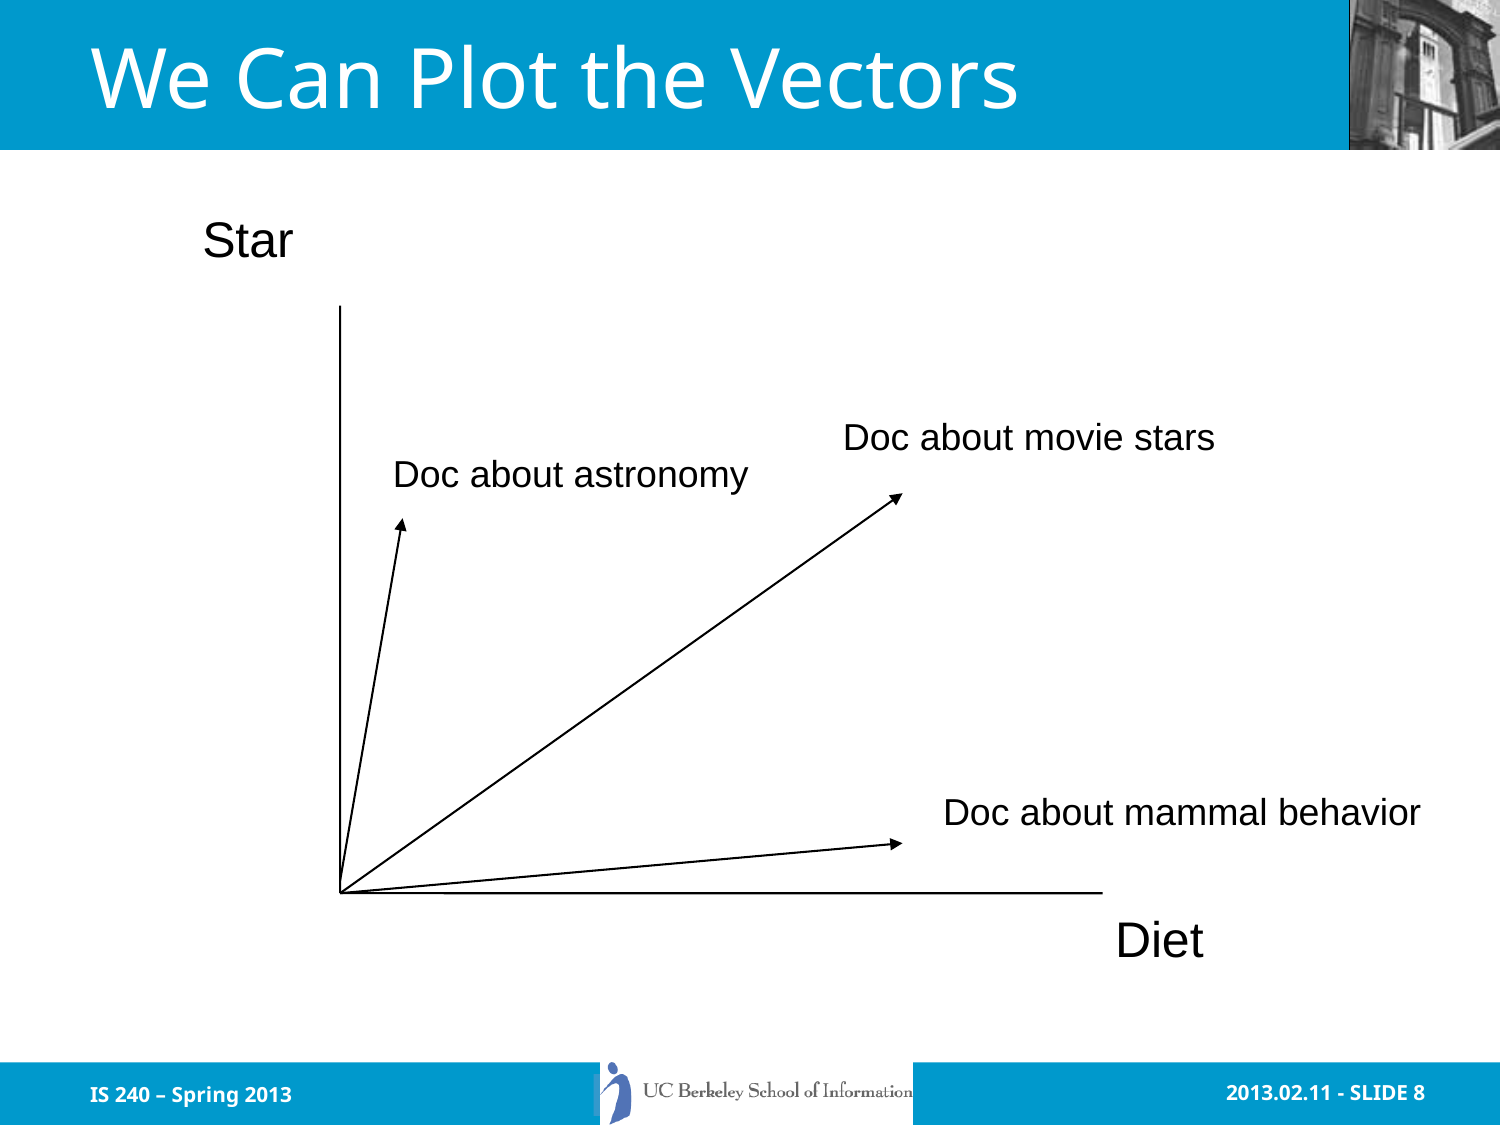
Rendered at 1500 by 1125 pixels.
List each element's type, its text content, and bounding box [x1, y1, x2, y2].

title We Can Plot the Vectors [75, 0, 1350, 150]
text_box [187, 199, 1438, 975]
slide_number IS 240 – Spring 2013 [75, 1062, 388, 1125]
picture [594, 1062, 912, 1125]
picture [1350, 0, 1500, 150]
